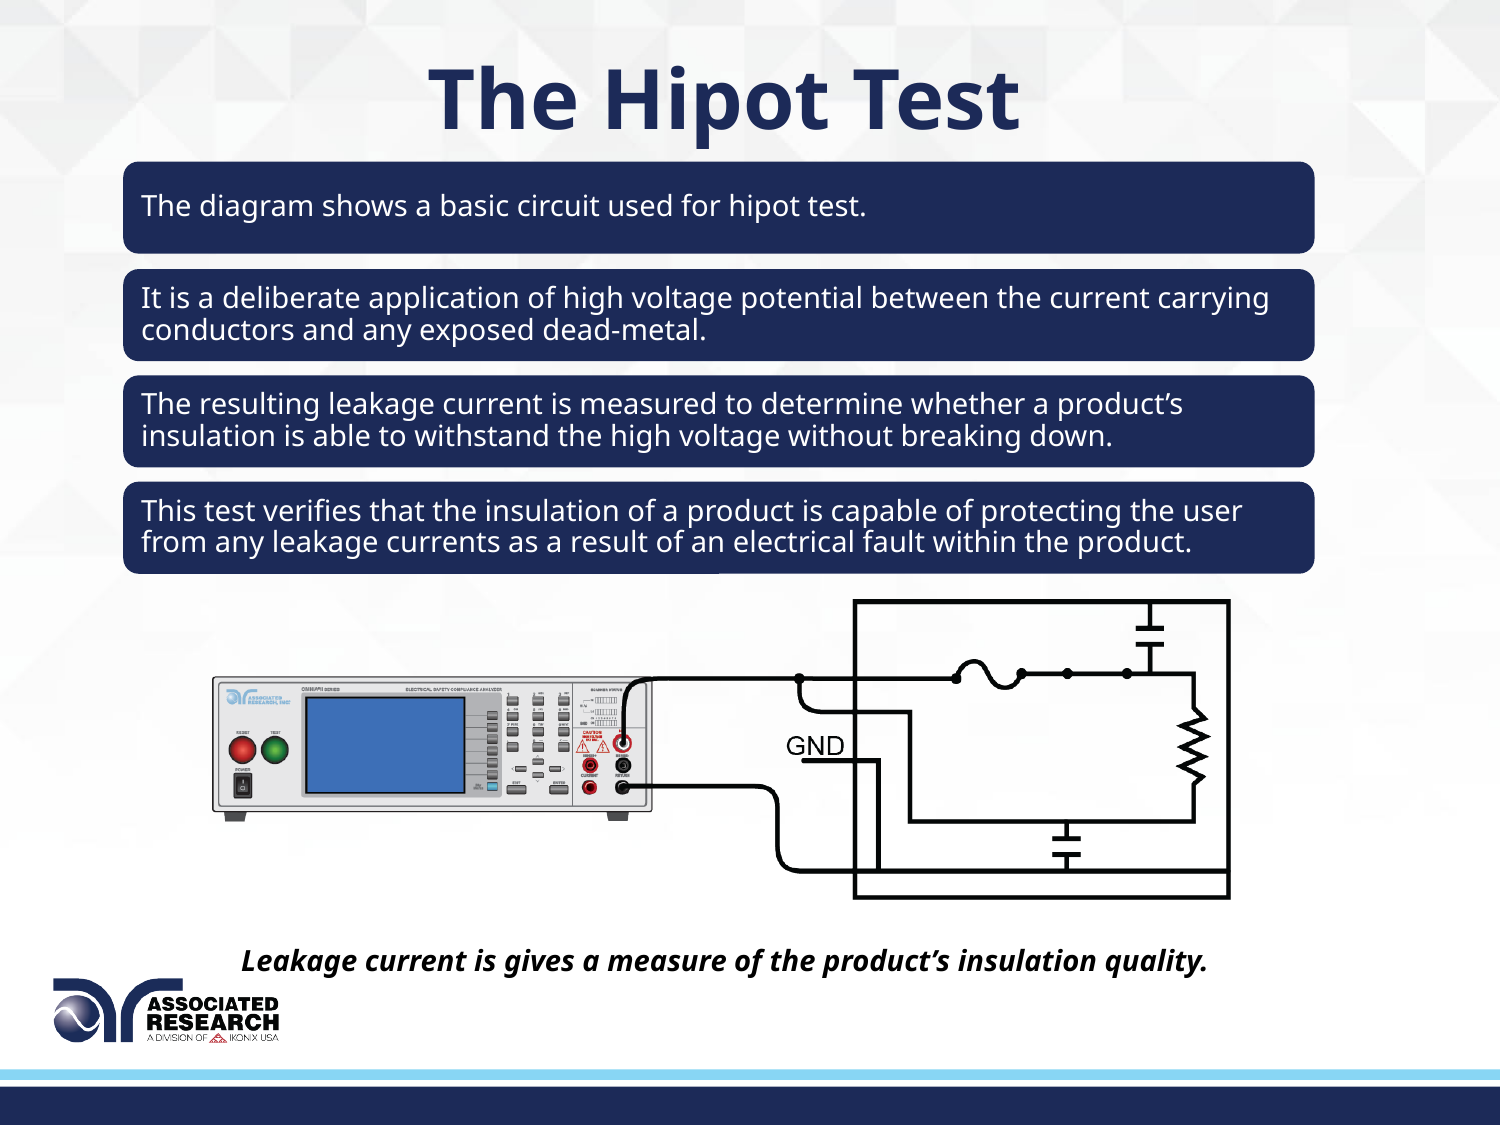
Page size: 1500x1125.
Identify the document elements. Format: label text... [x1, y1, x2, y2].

picture [0, 1080, 1500, 1086]
text_box Leakage current is gives a measure of the product’s insulation quality. [125, 935, 1326, 985]
picture [0, 0, 1500, 1069]
text_box The Hipot Test [49, 49, 1400, 149]
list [123, 161, 1315, 575]
